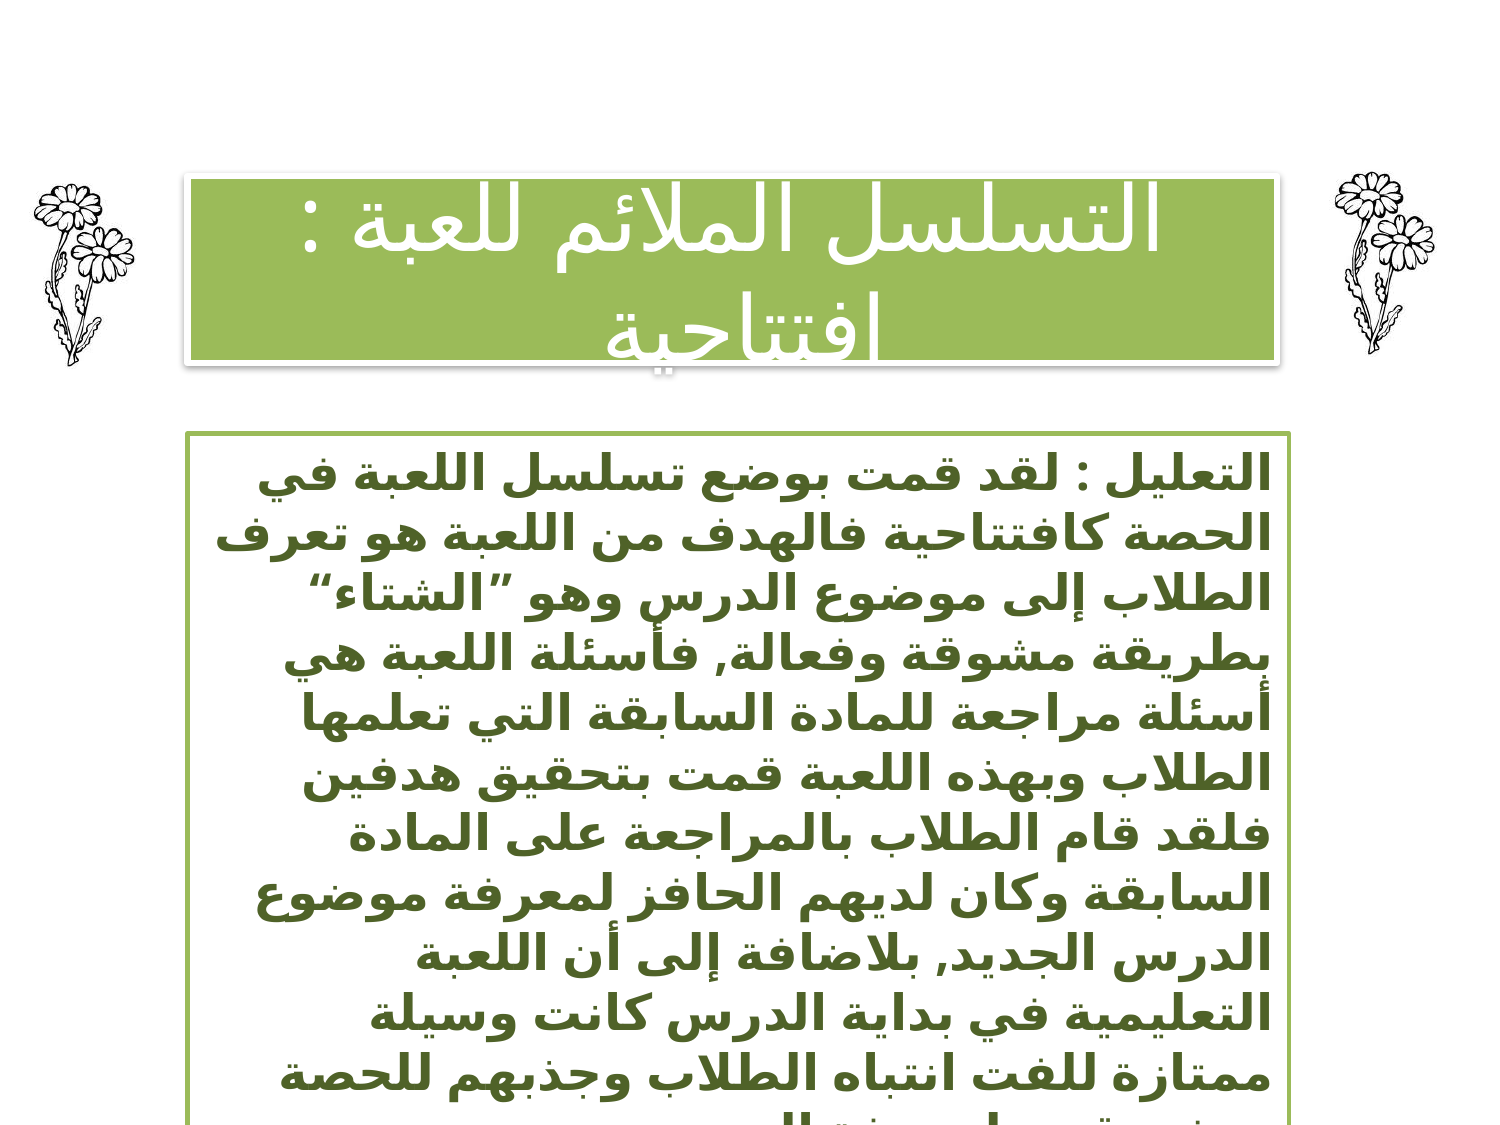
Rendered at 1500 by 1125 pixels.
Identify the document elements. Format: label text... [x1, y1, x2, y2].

picture [1300, 140, 1477, 387]
picture [0, 152, 177, 399]
text_box التعليل : لقد قمت بوضع تسلسل اللعبة في الحصة كافتتاحية فالهدف من اللعبة هو تعرف الطلاب إلى موضوع الدرس وهو ”الشتاء“ بطريقة مشوقة وفعالة, فأسئلة اللعبة هي أسئلة مراجعة للمادة السابقة التي تعلمها الطلاب وبهذه اللعبة قمت بتحقيق هدفين فلقد قام الطلاب بالمراجعة على المادة السابقة وكان لديهم الحافز لمعرفة موضوع الدرس الجديد, بلاضافة إلى أن اللعبة التعليمية في بداية الدرس كانت وسيلة ممتازة للفت انتباه الطلاب وجذبهم للحصة وتشويقهم لمعرفة المزيد. [185, 431, 1291, 1125]
title التسلسل الملائم للعبة : افتتاحية [184, 173, 1280, 366]
